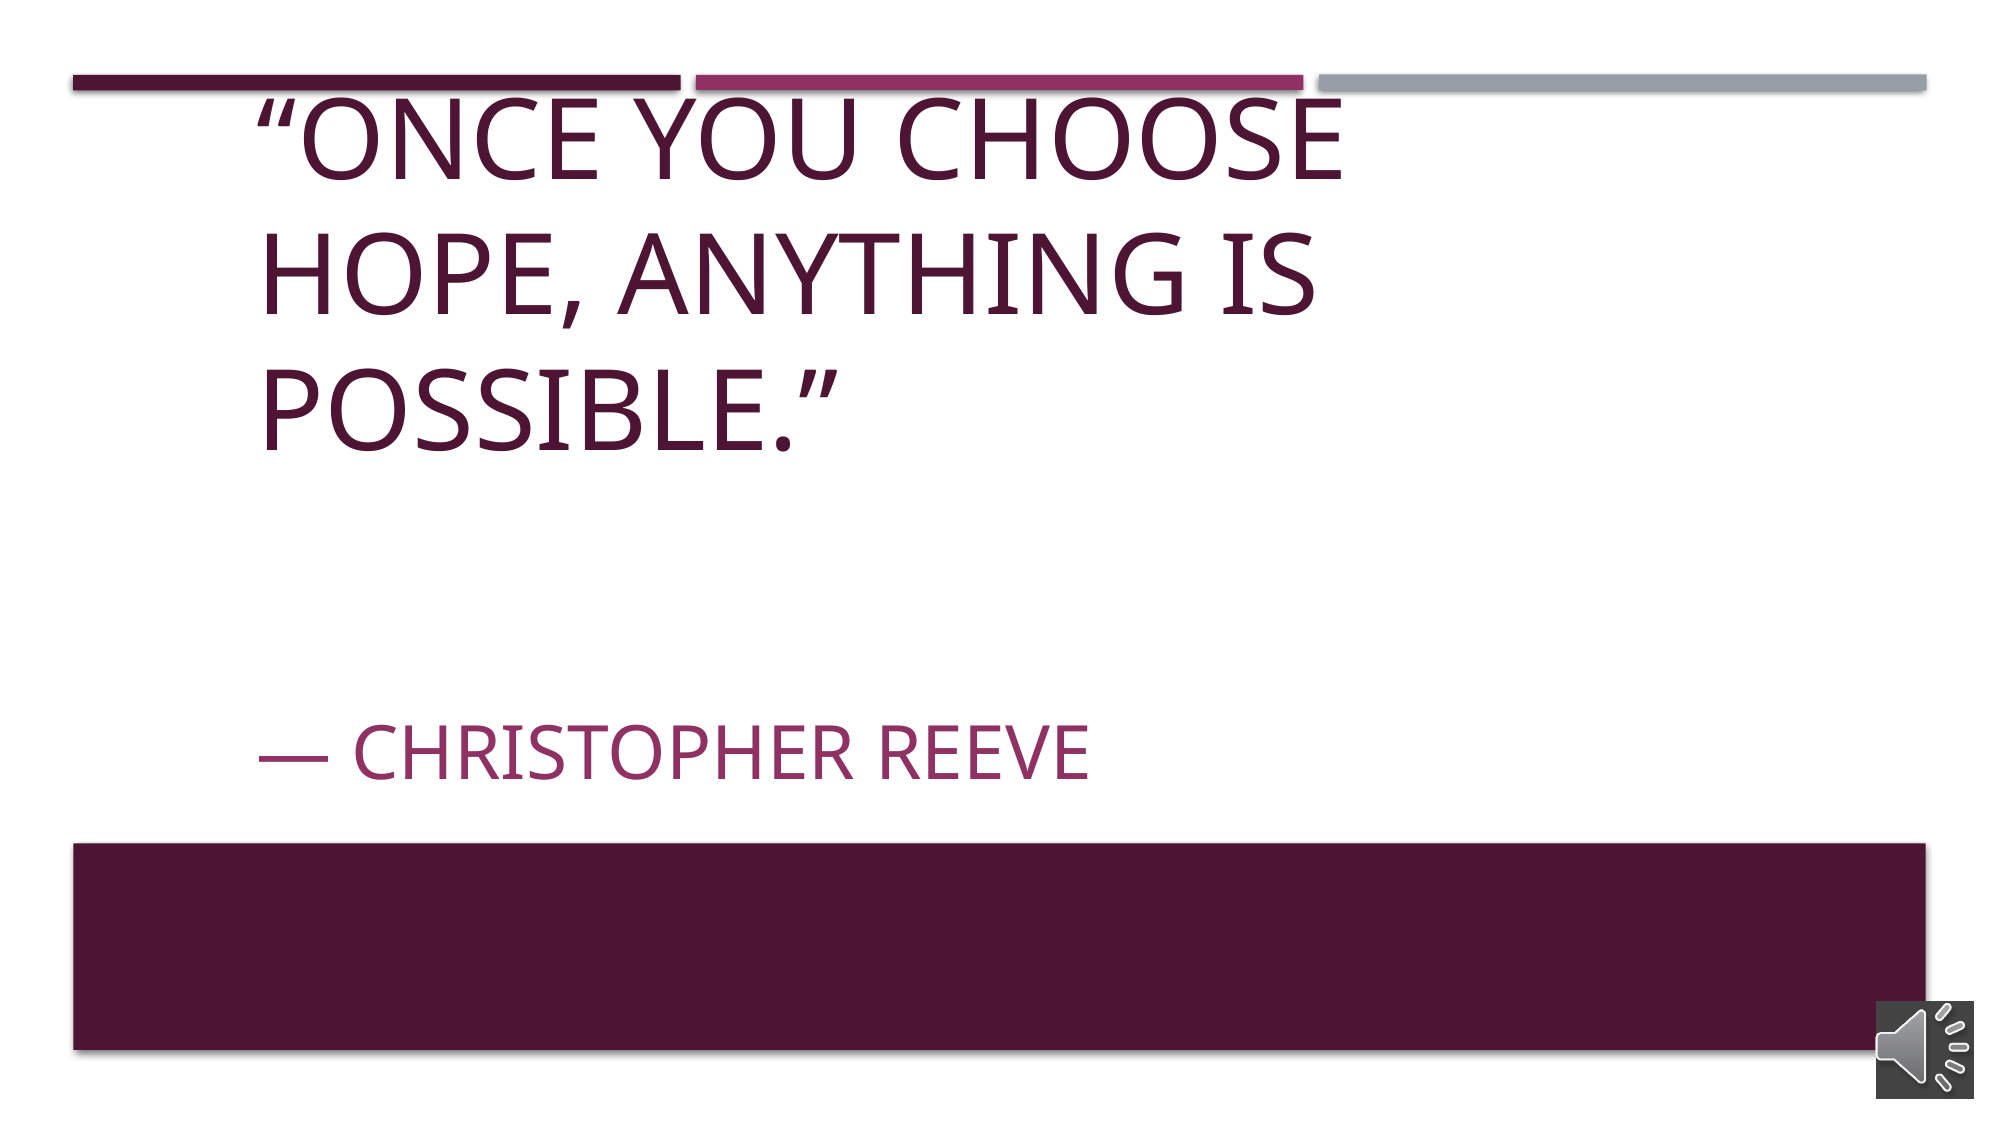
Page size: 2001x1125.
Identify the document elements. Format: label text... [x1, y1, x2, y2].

list — Christopher Reeve [241, 697, 1358, 843]
title “Once you choose hope, anything is possible.” [241, 0, 1717, 480]
picture [1874, 999, 1976, 1101]
